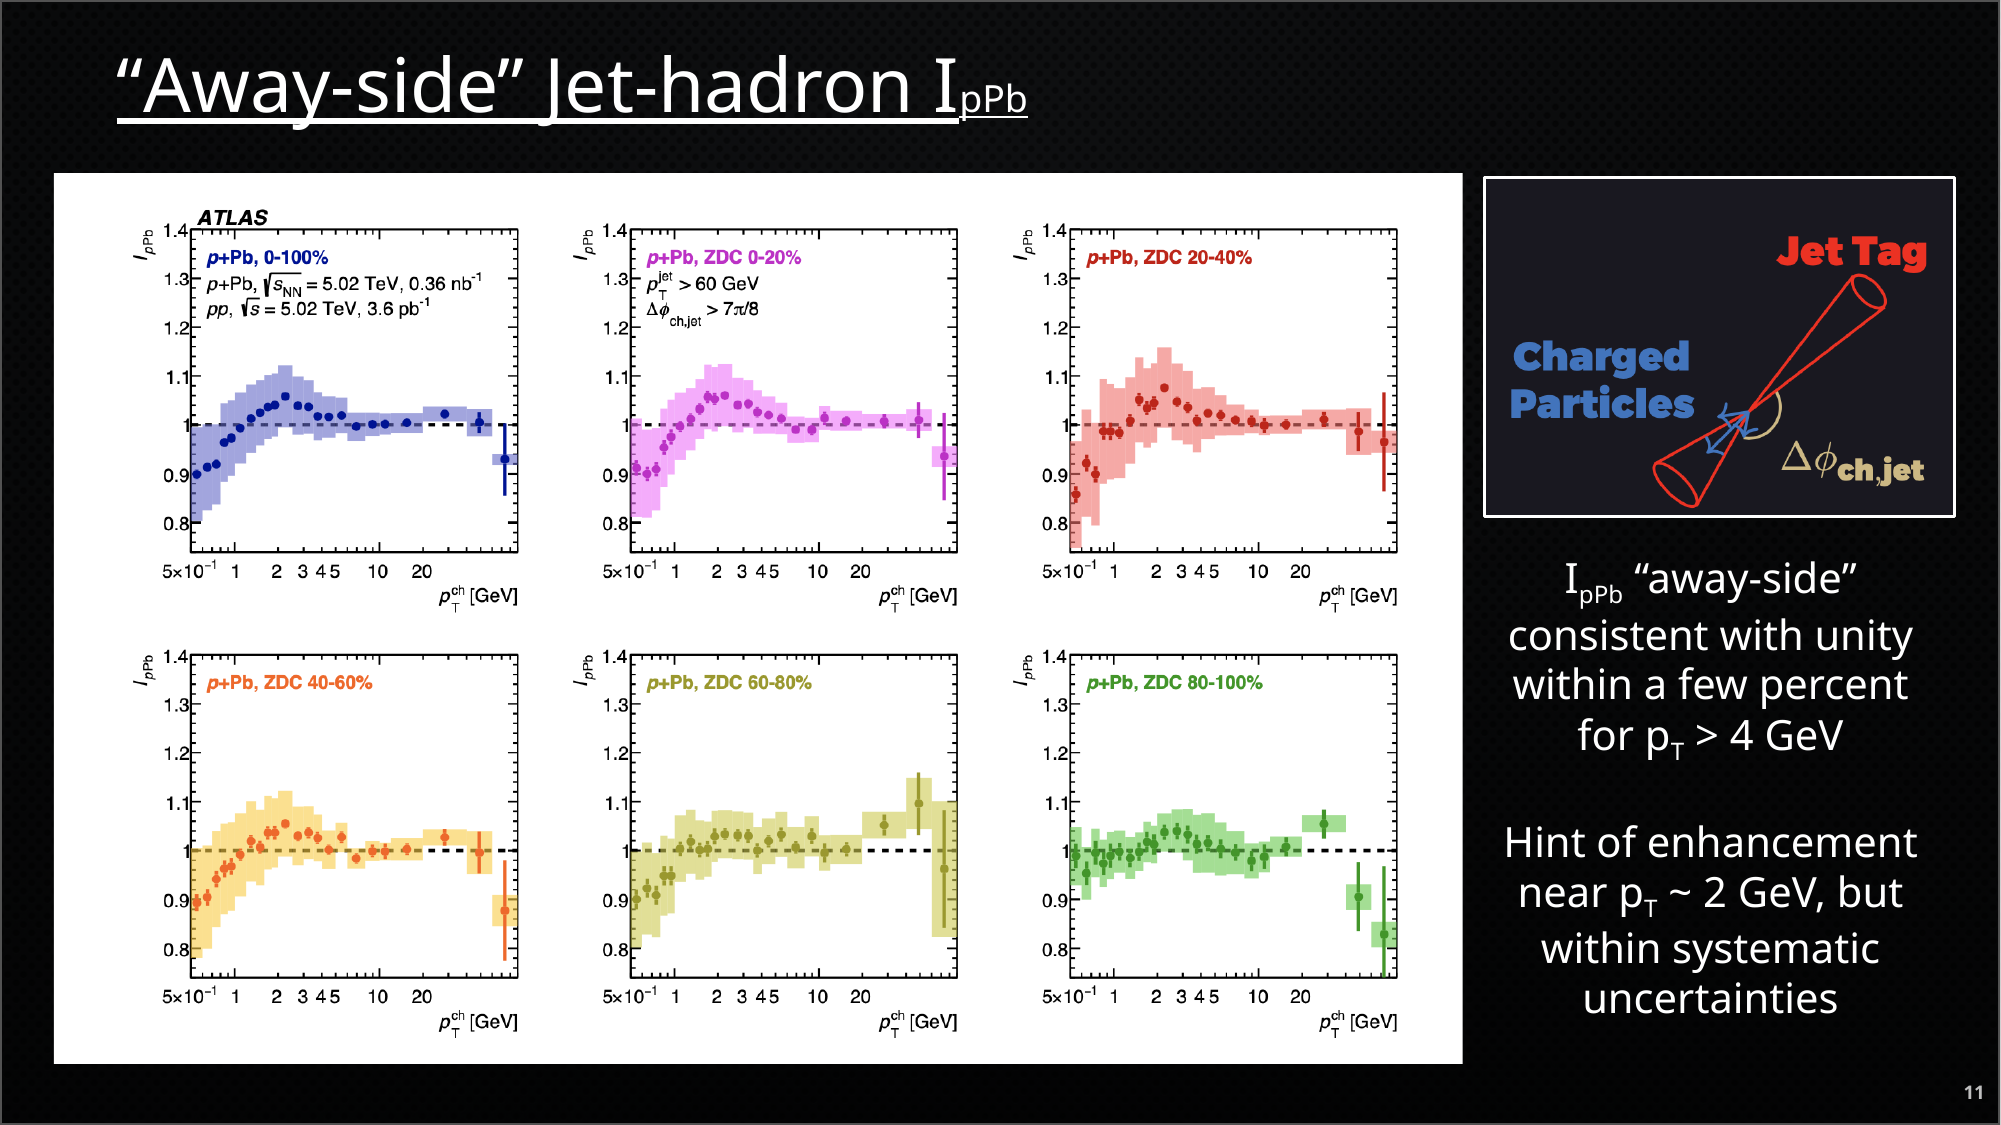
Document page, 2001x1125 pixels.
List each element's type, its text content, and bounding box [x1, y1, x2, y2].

picture [1485, 179, 1953, 515]
text_box IpPb “away-side” consistent with unity within a few percent for pT > 4 GeV Hint of enhancement near pT ~ 2 GeV, but within systematic uncertainties [1485, 544, 1936, 1030]
slide_number 11 [1909, 1063, 2000, 1123]
text_box “Away-side” Jet-hadron IpPb [101, 30, 1044, 136]
picture [53, 173, 1463, 1064]
